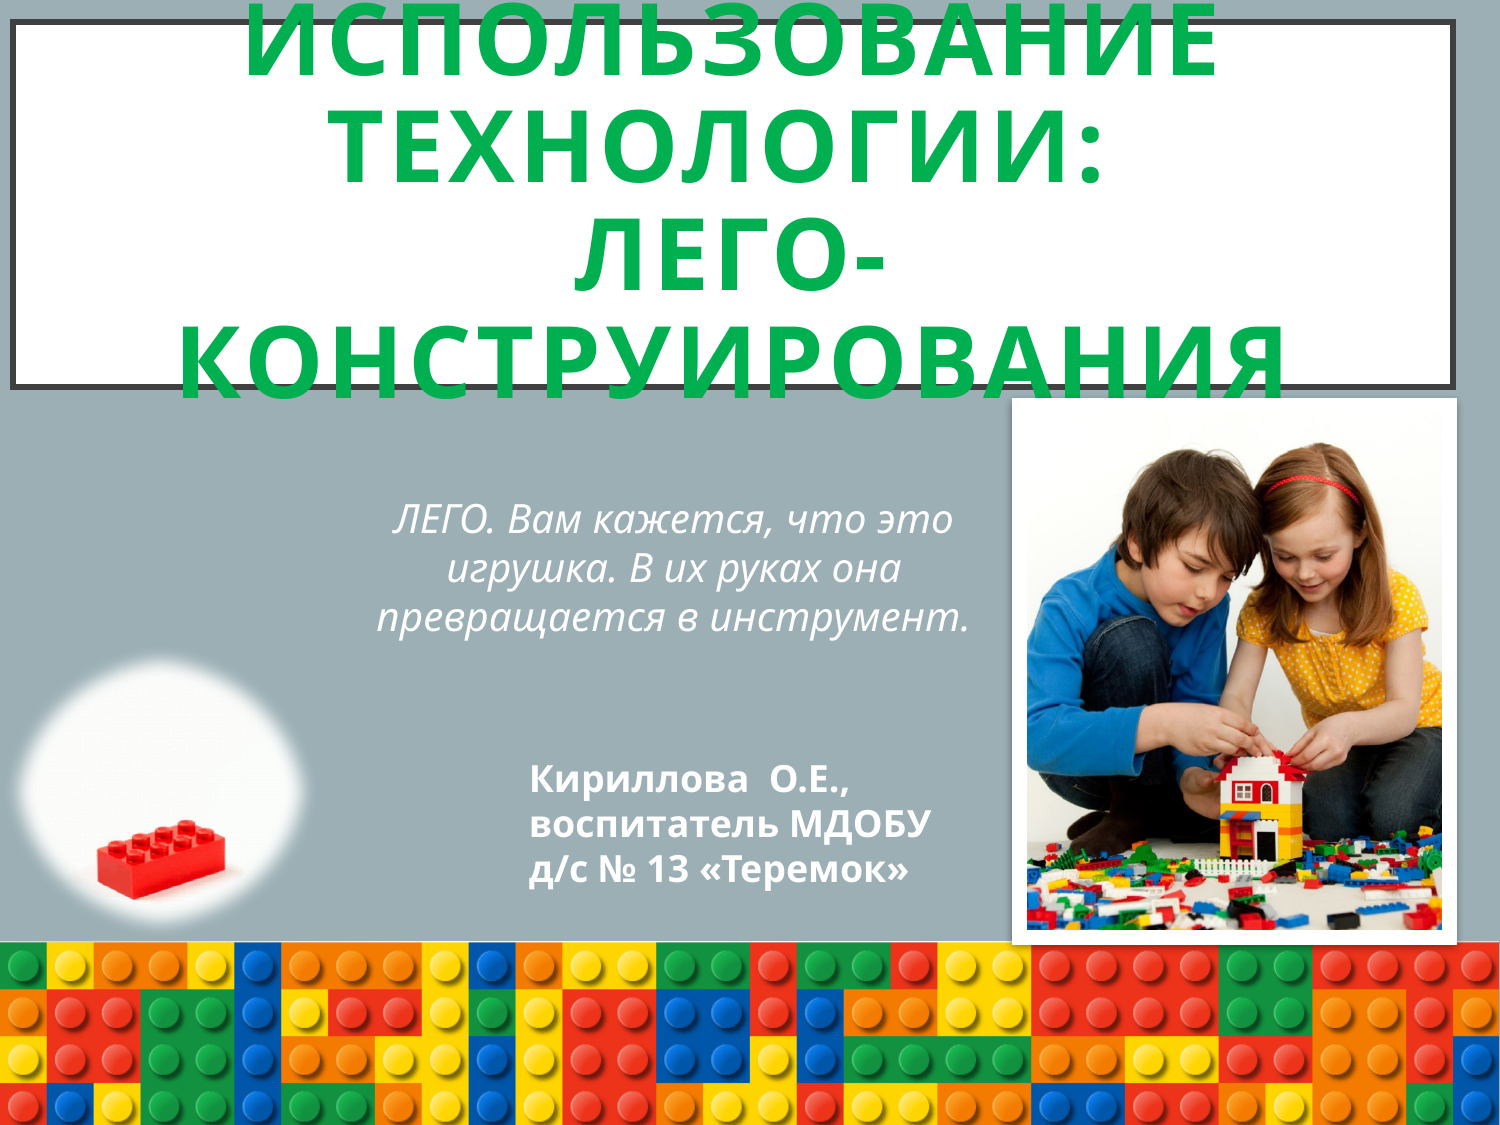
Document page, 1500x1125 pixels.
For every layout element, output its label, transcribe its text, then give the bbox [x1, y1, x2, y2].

picture [1026, 412, 1443, 931]
picture [0, 641, 1499, 1125]
title Использование технологии: Лего-конструирования [10, 19, 1456, 390]
text_box Кириллова О.Е., воспитатель МДОБУ д/с № 13 «Теремок» [514, 747, 985, 897]
subtitle ЛЕГО. Вам кажется, что это игрушка. В их руках она превращается в инструмент. [359, 485, 990, 690]
